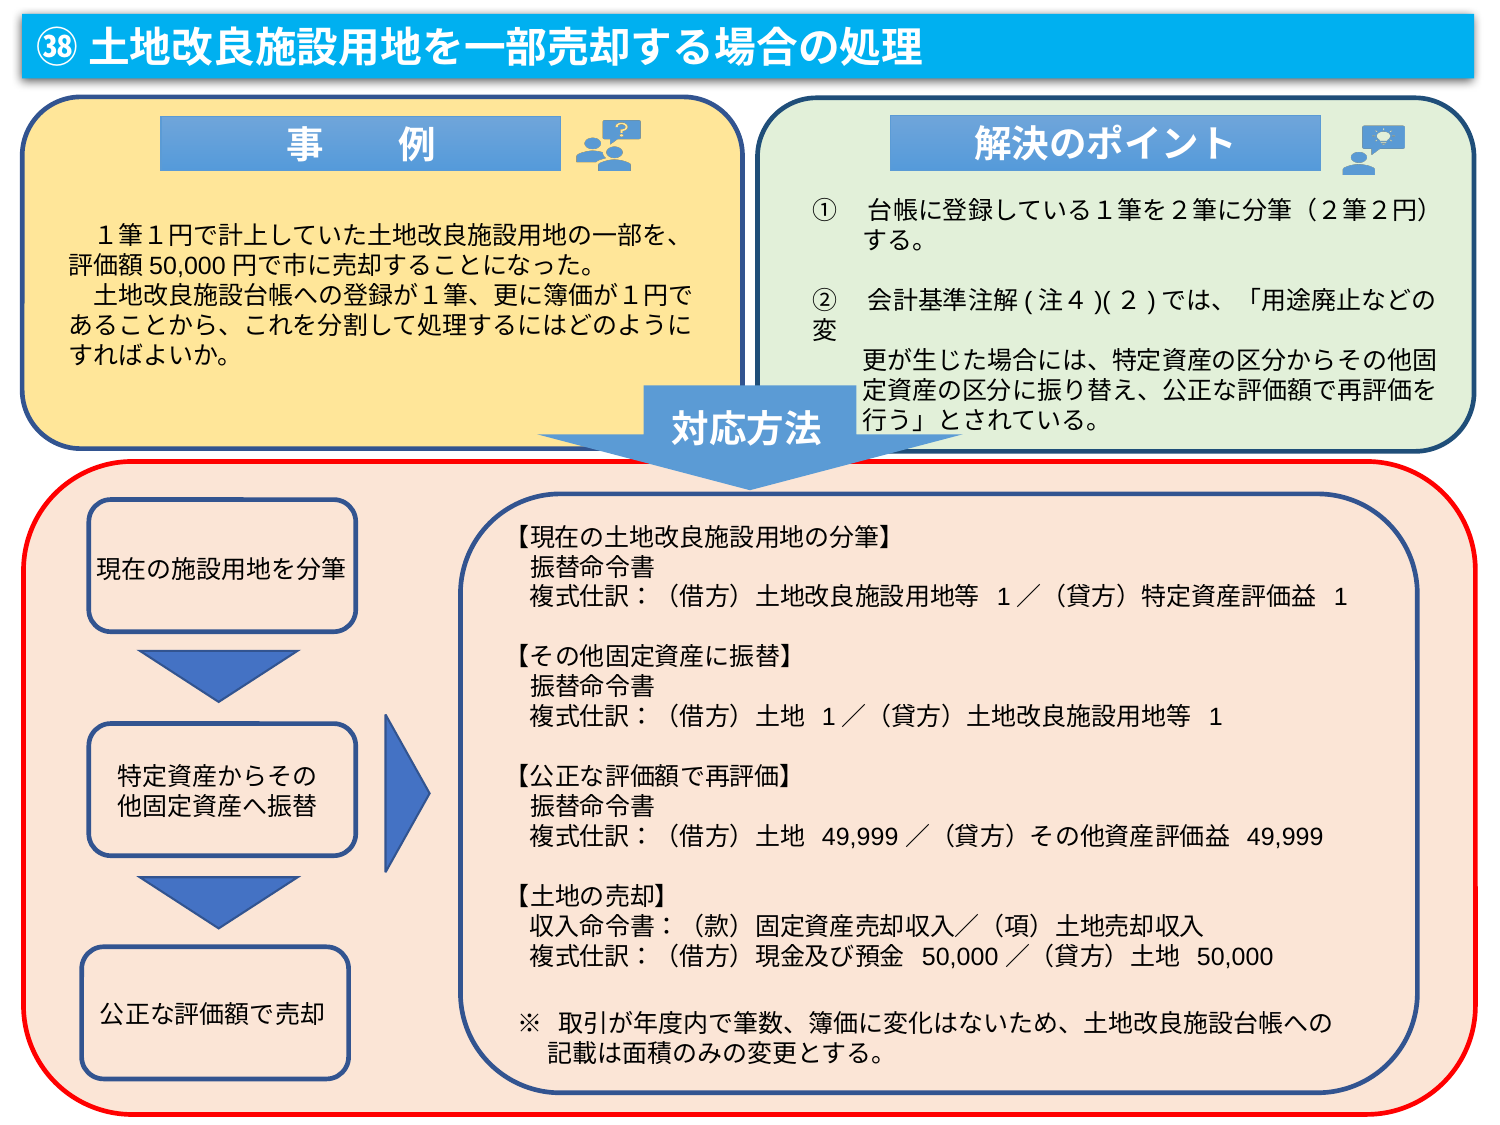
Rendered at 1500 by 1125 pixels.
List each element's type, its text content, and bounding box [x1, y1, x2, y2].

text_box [537, 385, 963, 491]
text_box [460, 493, 1418, 1093]
text_box [22, 460, 1477, 1116]
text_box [81, 499, 375, 1079]
text_box ㊳ 土地改良施設用地を一部売却する場合の処理 [22, 13, 1475, 79]
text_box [757, 97, 1475, 452]
text_box [384, 714, 431, 873]
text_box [22, 96, 743, 449]
